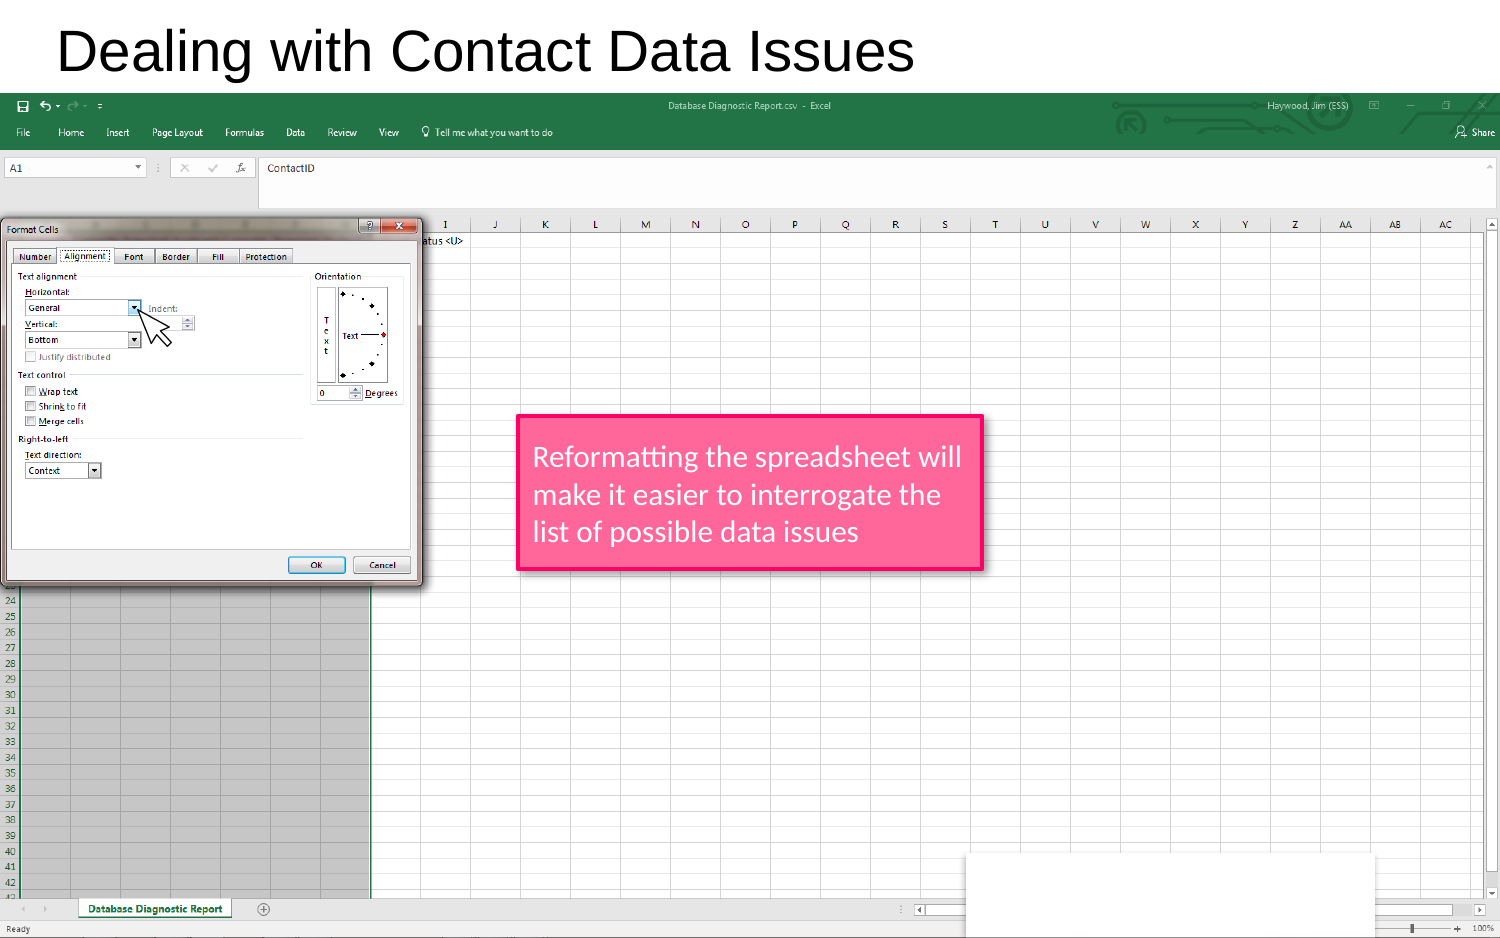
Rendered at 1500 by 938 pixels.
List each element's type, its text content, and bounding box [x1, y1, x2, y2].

picture [0, 93, 1500, 938]
title Dealing with Contact Data Issues [41, 1, 1459, 92]
